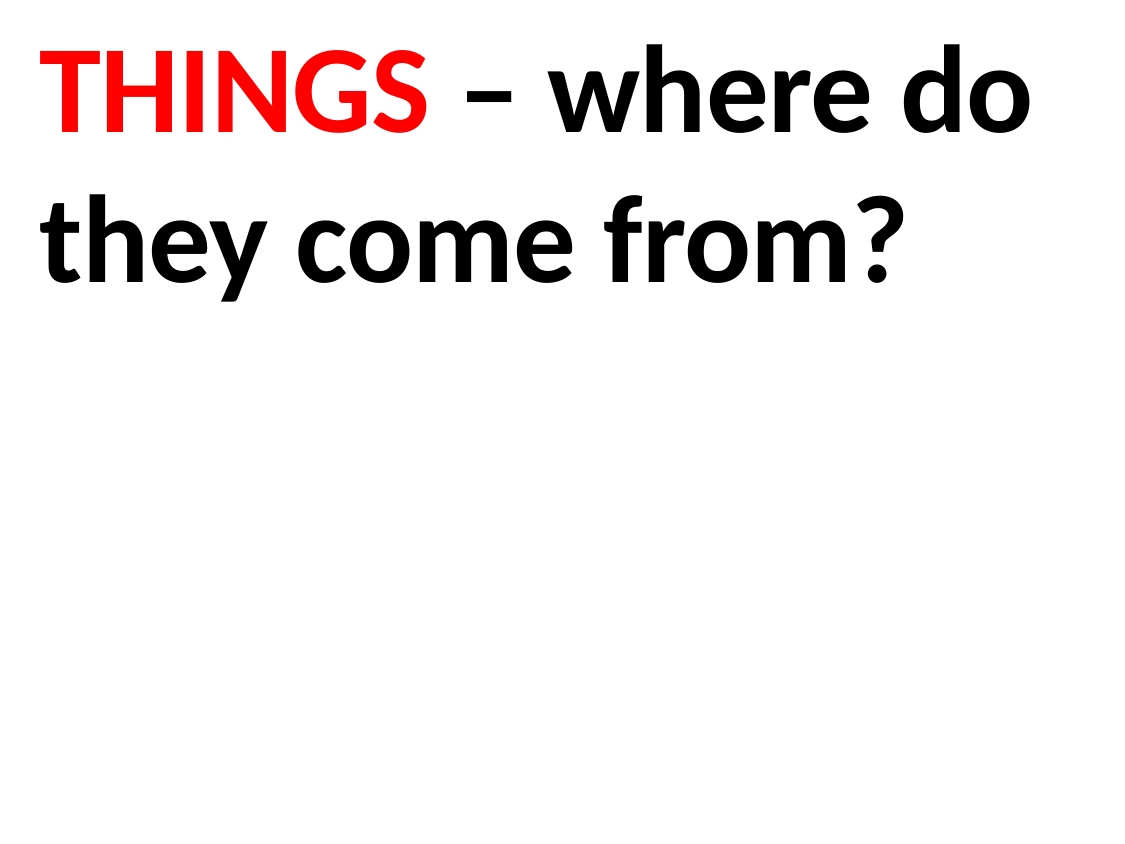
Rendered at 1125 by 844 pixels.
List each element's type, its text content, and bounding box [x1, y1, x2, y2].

text_box THINGS – where do they come from? [24, 0, 1088, 315]
